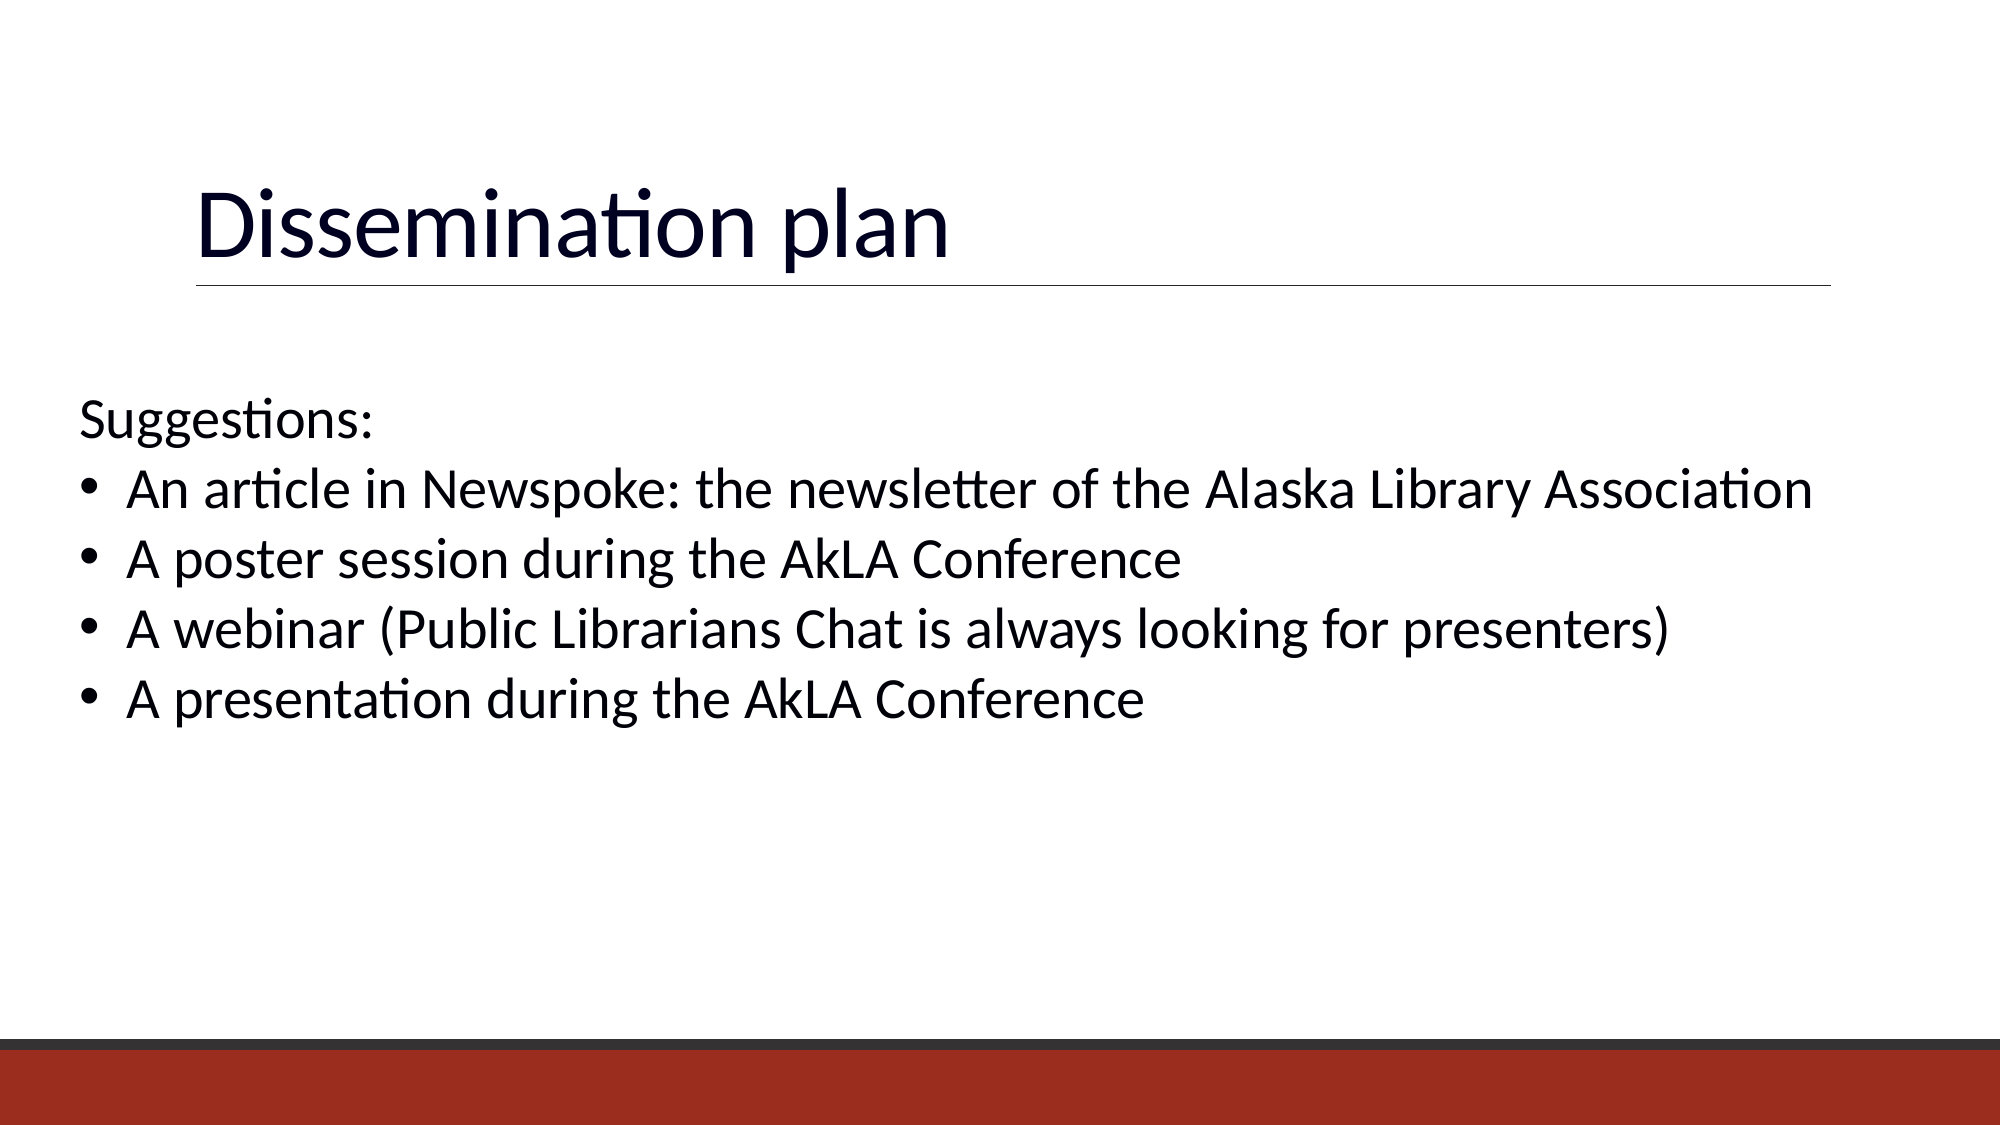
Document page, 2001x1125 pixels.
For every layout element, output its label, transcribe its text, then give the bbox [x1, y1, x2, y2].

text_box Suggestions: An article in Newspoke: the newsletter of the Alaska Library Association A poster session during the AkLA Conference A webinar (Public Librarians Chat is always looking for presenters) A presentation during the AkLA Conference [64, 372, 1886, 783]
title Dissemination plan [180, 47, 1830, 285]
